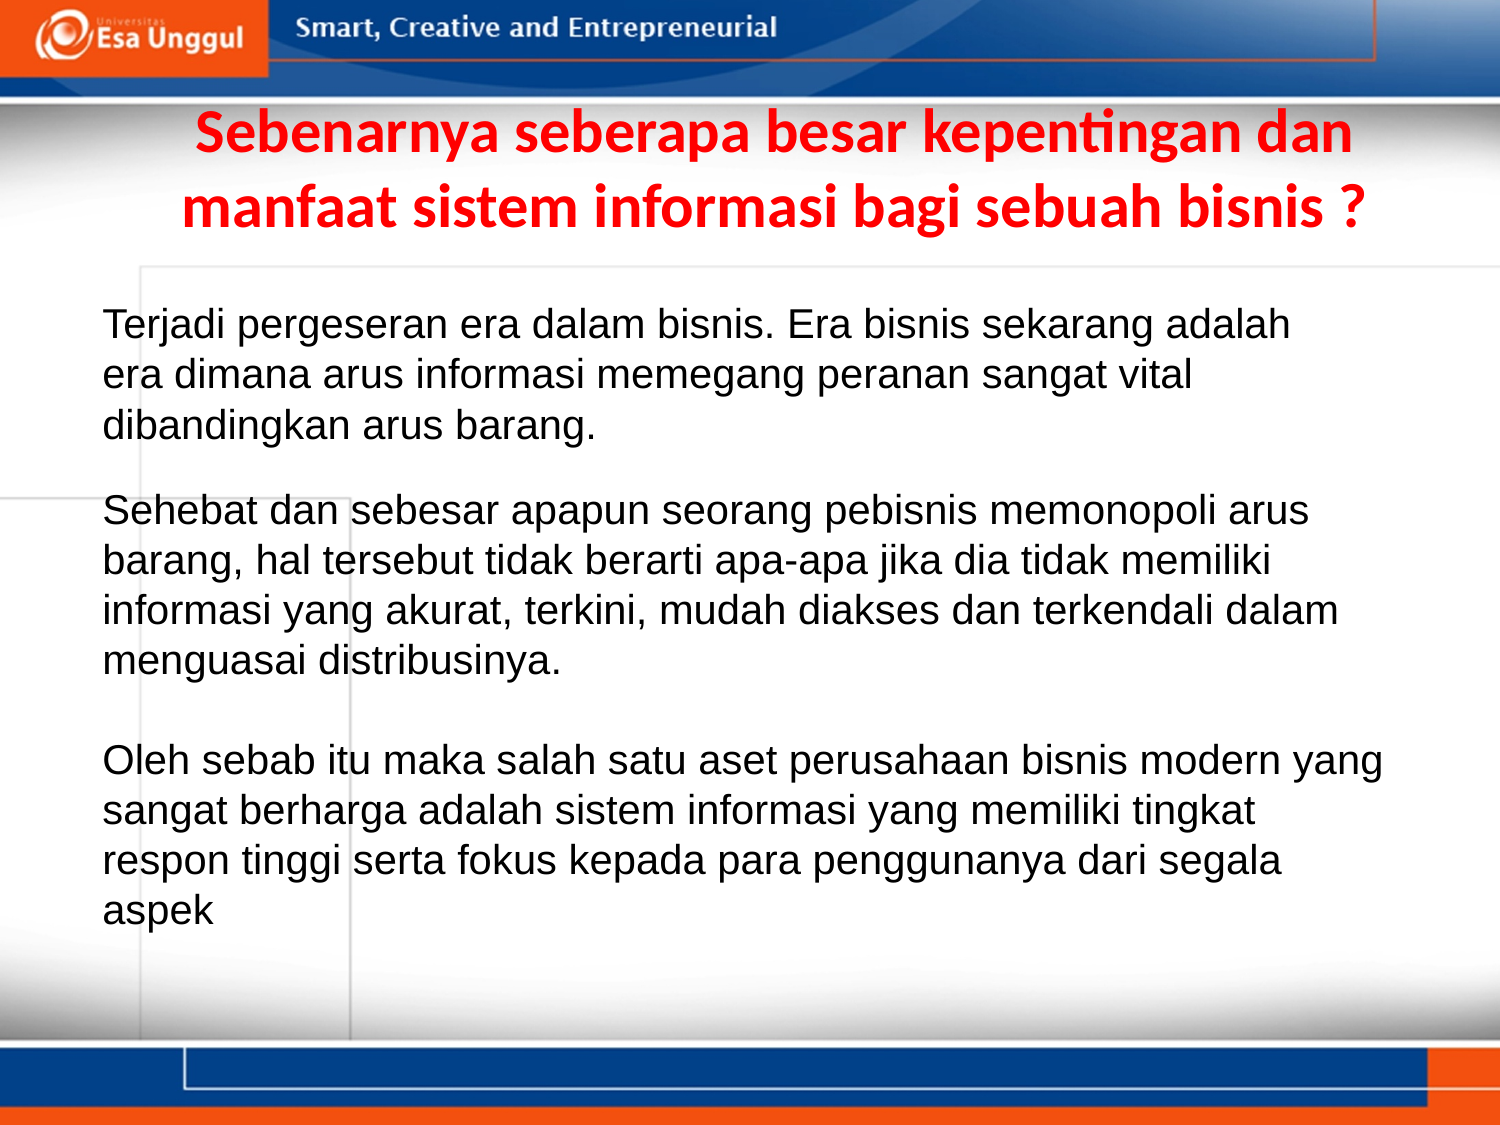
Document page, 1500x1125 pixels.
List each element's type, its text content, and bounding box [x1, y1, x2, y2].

title Sebenarnya seberapa besar kepentingan dan manfaat sistem informasi bagi sebuah bisnis ? [82, 39, 1470, 290]
text_box Sehebat dan sebesar apapun seorang pebisnis memonopoli arus barang, hal tersebut tidak berarti apa-apa jika dia tidak memiliki informasi yang akurat, terkini, mudah diakses dan terkendali dalam menguasai distribusinya. [87, 475, 1395, 690]
text_box Terjadi pergeseran era dalam bisnis. Era bisnis sekarang adalah era dimana arus informasi memegang peranan sangat vital dibandingkan arus barang. [87, 289, 1338, 455]
text_box Oleh sebab itu maka salah satu aset perusahaan bisnis modern yang sangat berharga adalah sistem informasi yang memiliki tingkat respon tinggi serta fokus kepada para penggunanya dari segala aspek [87, 725, 1400, 940]
picture [0, 0, 1500, 1125]
